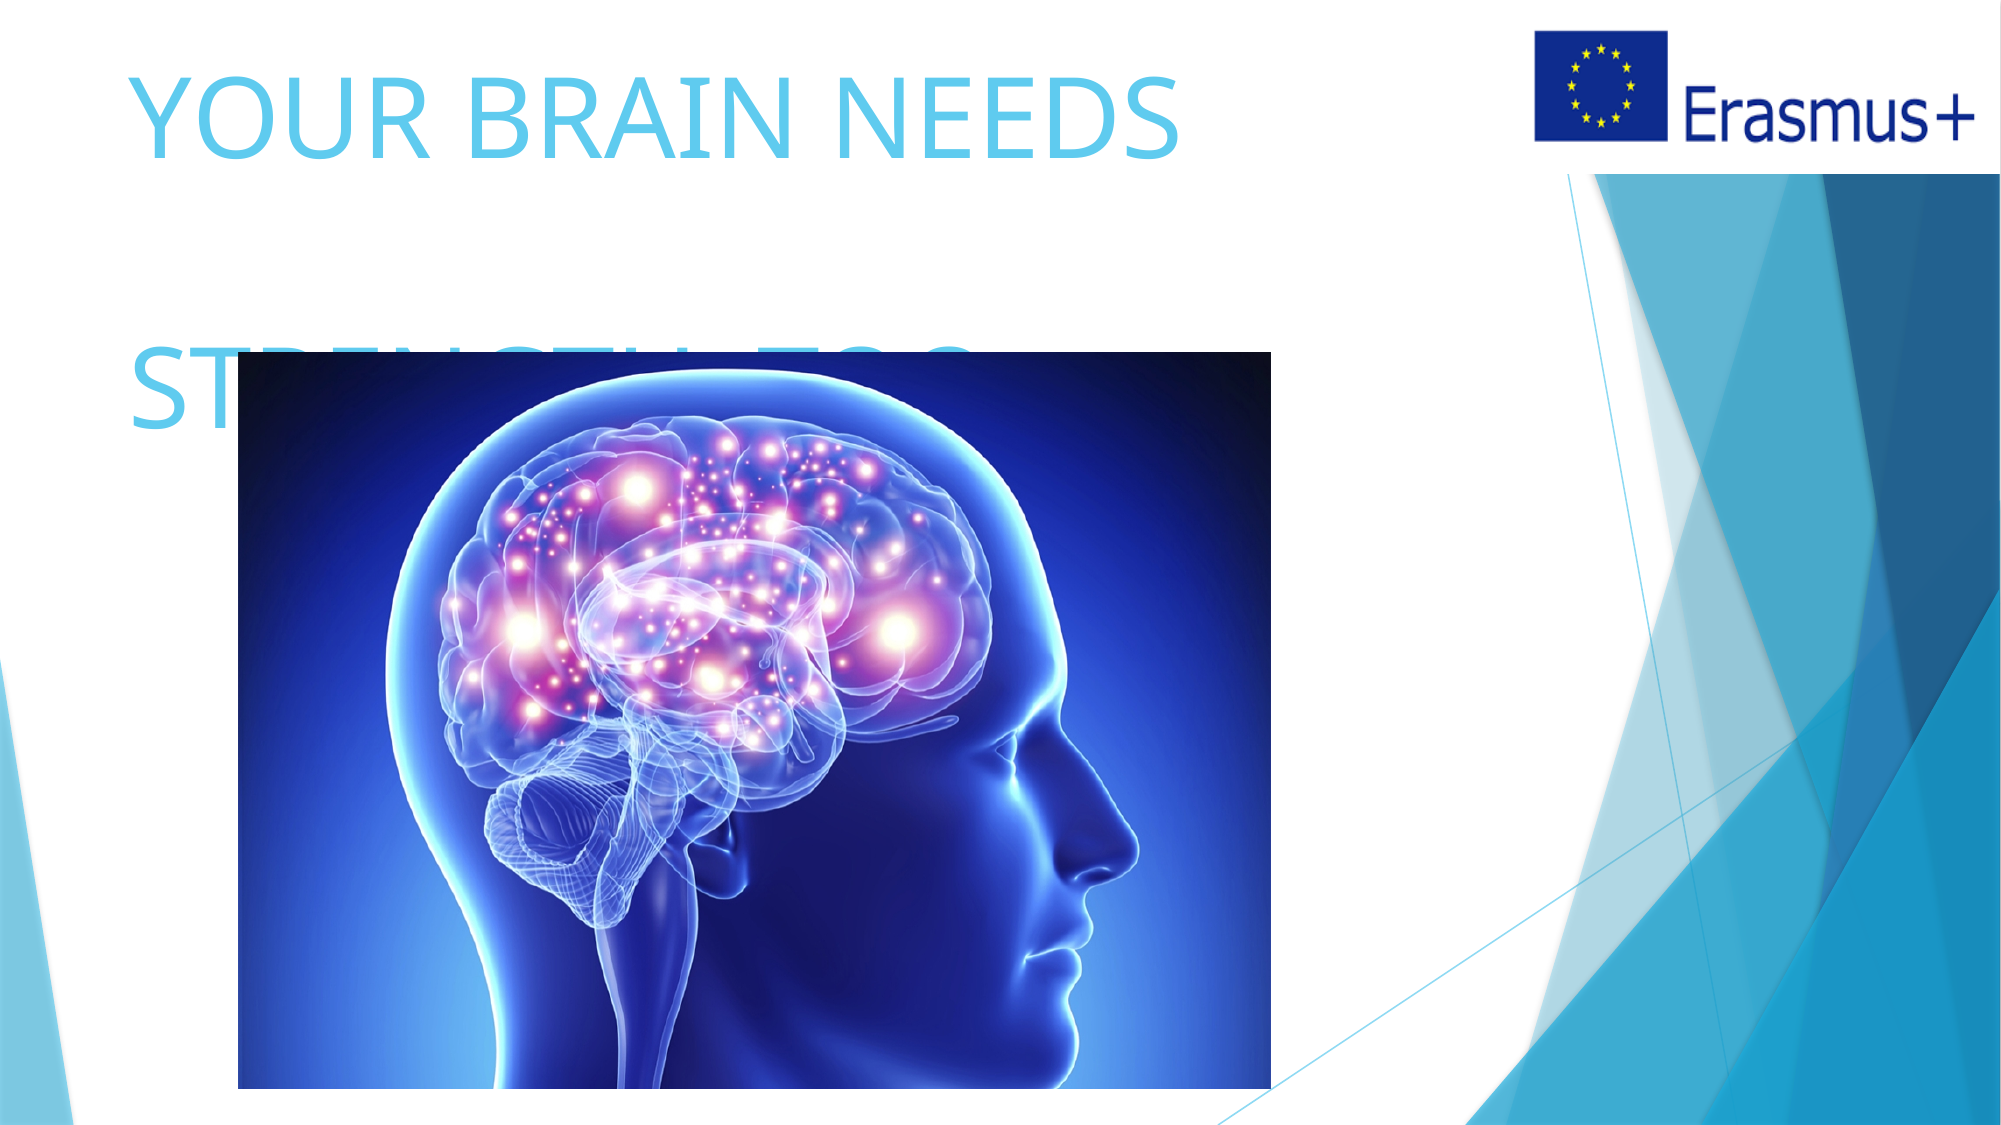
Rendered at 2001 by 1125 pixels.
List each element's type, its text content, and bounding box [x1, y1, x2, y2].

picture [238, 352, 1271, 1090]
picture [1508, 0, 2000, 175]
title YOUR BRAIN NEEDS STRENGTH, TOO.. [113, 38, 1553, 375]
